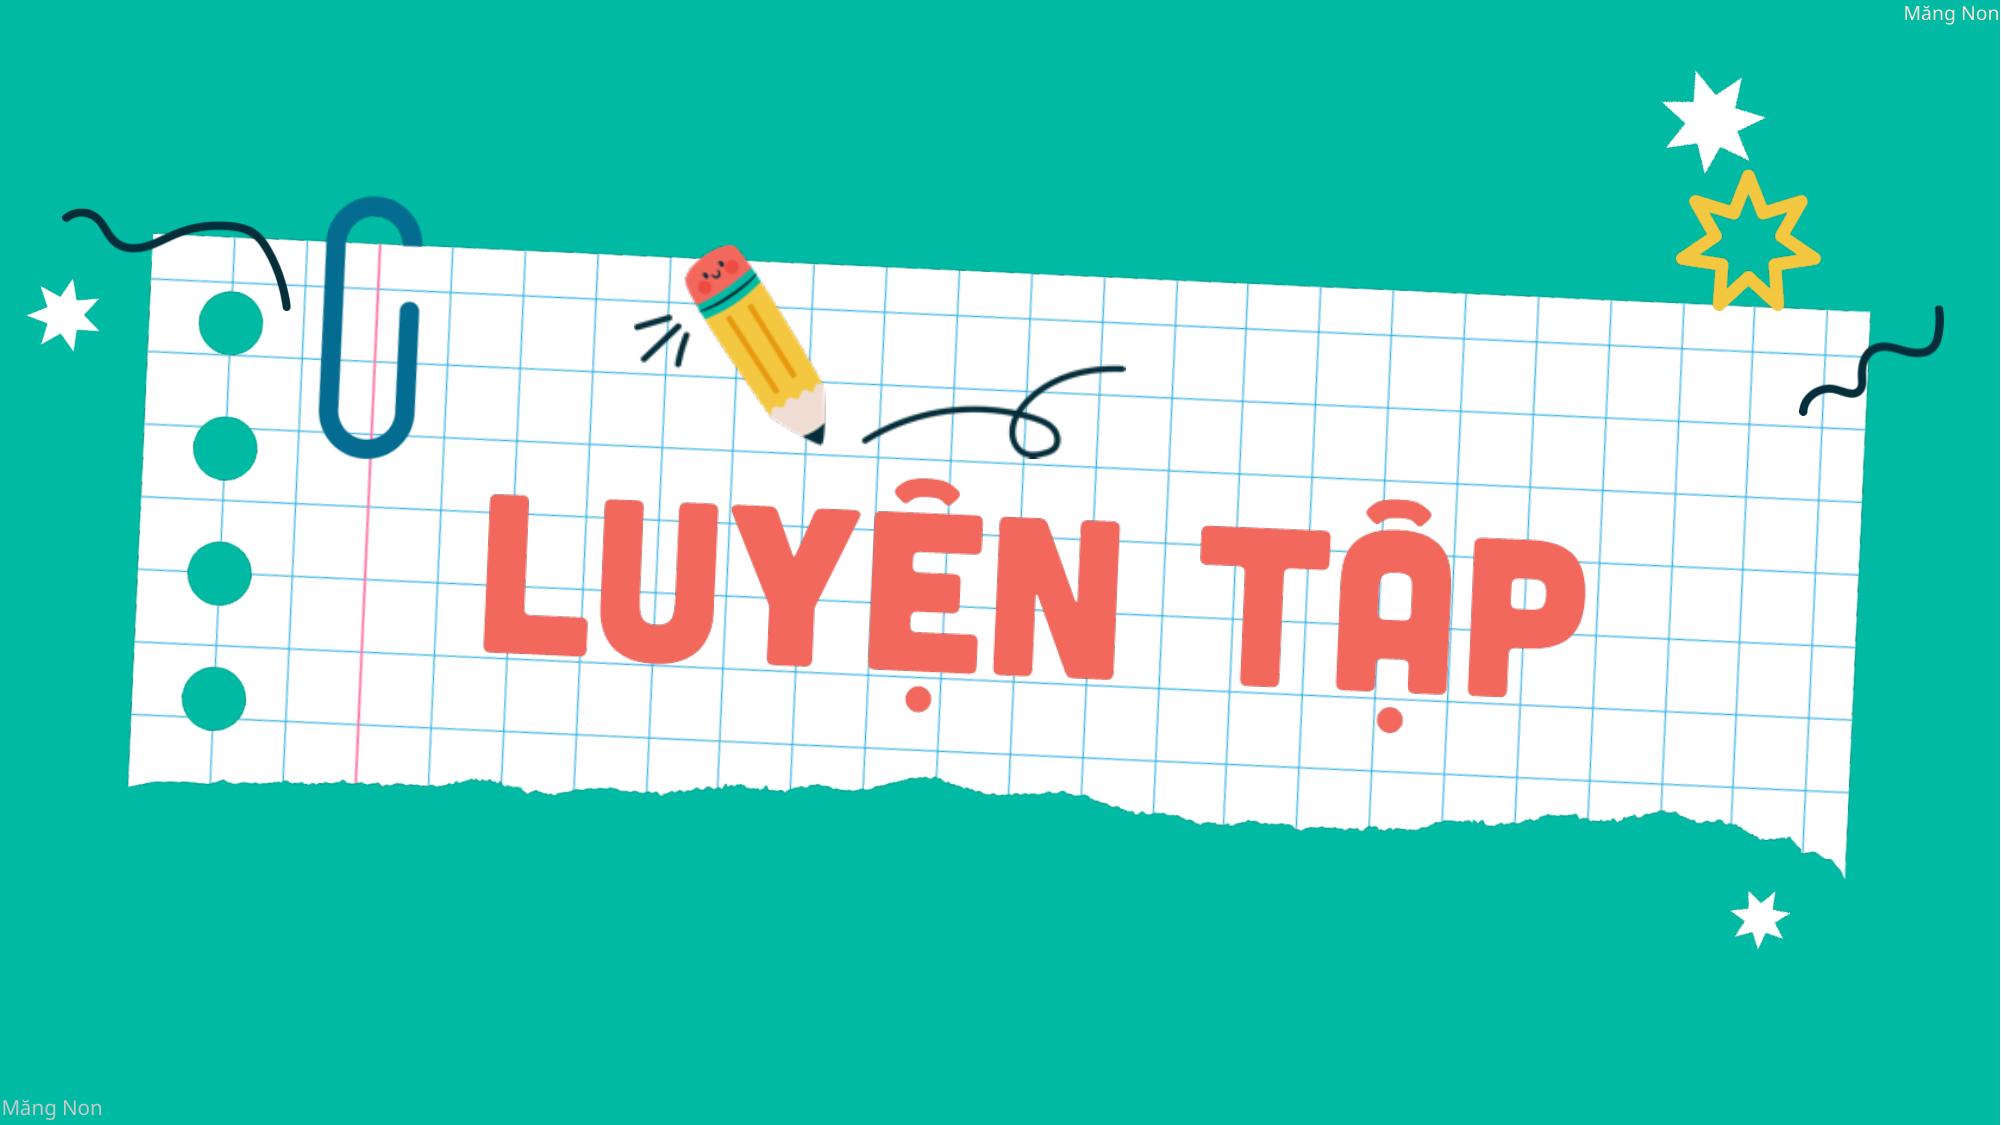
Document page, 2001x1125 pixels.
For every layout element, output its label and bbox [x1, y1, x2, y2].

picture [62, 208, 78, 215]
picture [26, 53, 1944, 961]
